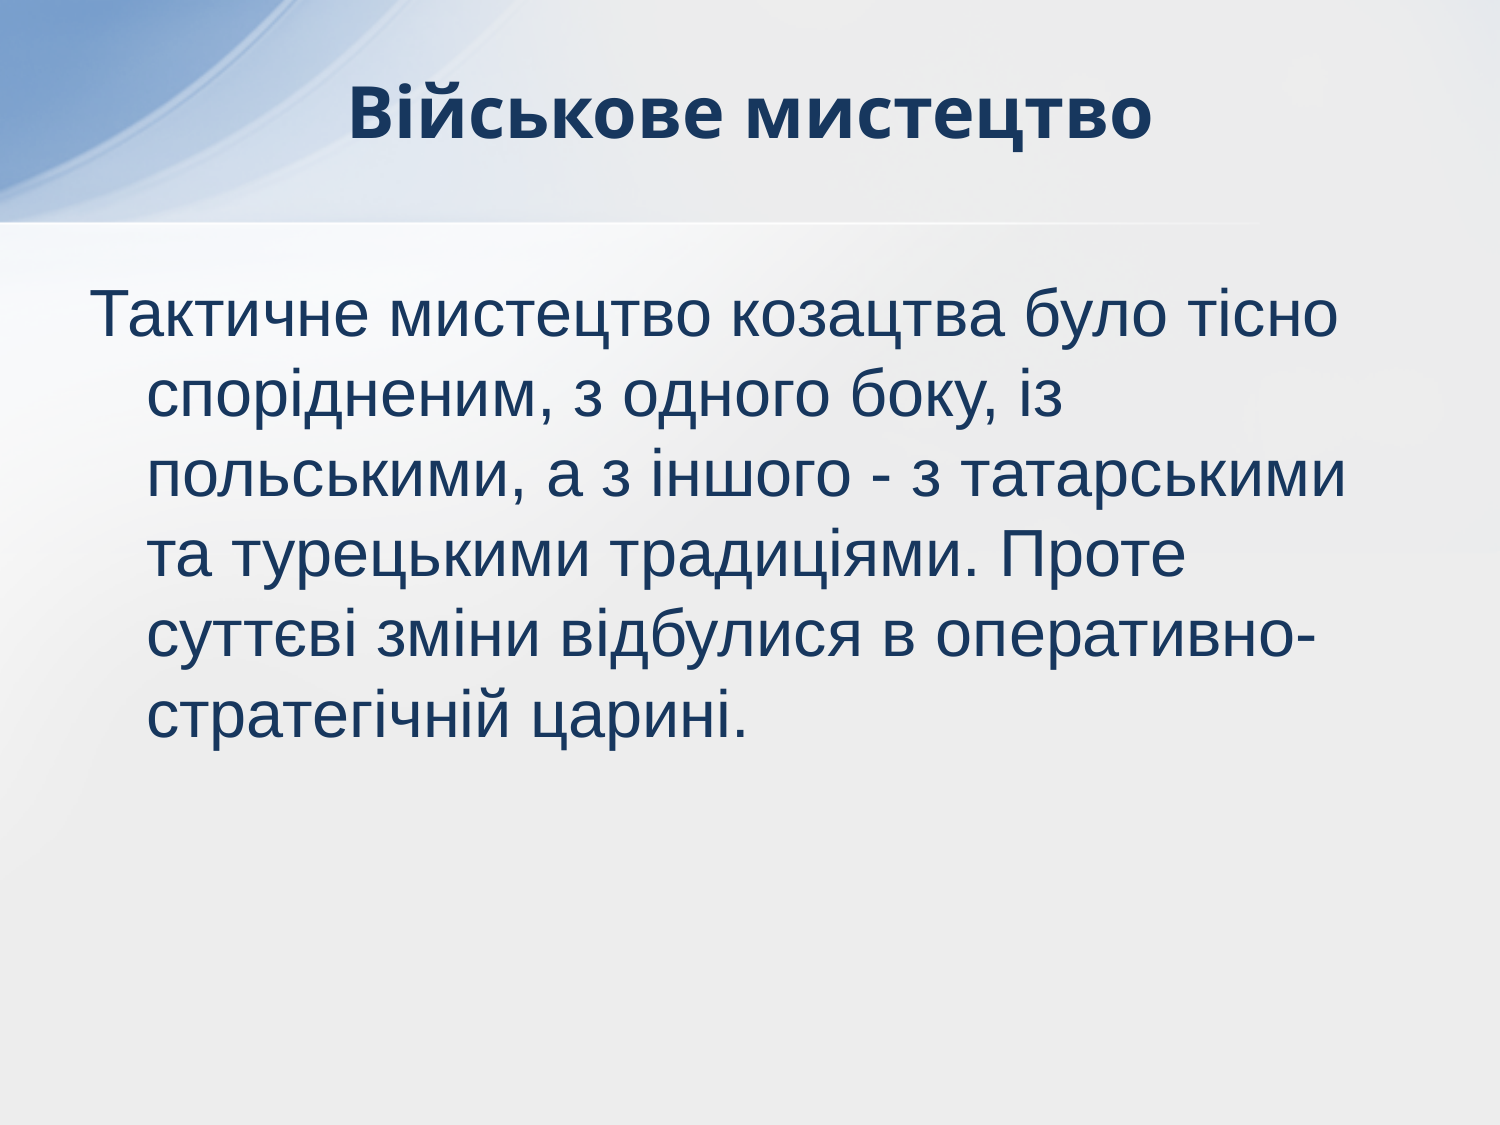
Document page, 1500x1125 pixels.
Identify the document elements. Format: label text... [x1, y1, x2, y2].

list Тактичне мистецтво козацтва було тісно спорідненим, з одного боку, із польськими, а з іншого - з татарськими та турецькими традиціями. Проте суттєві зміни відбулися в оперативно-стратегічній царині. [75, 262, 1425, 1005]
title Військове мистецтво [75, 58, 1425, 247]
picture [0, 0, 1500, 1125]
